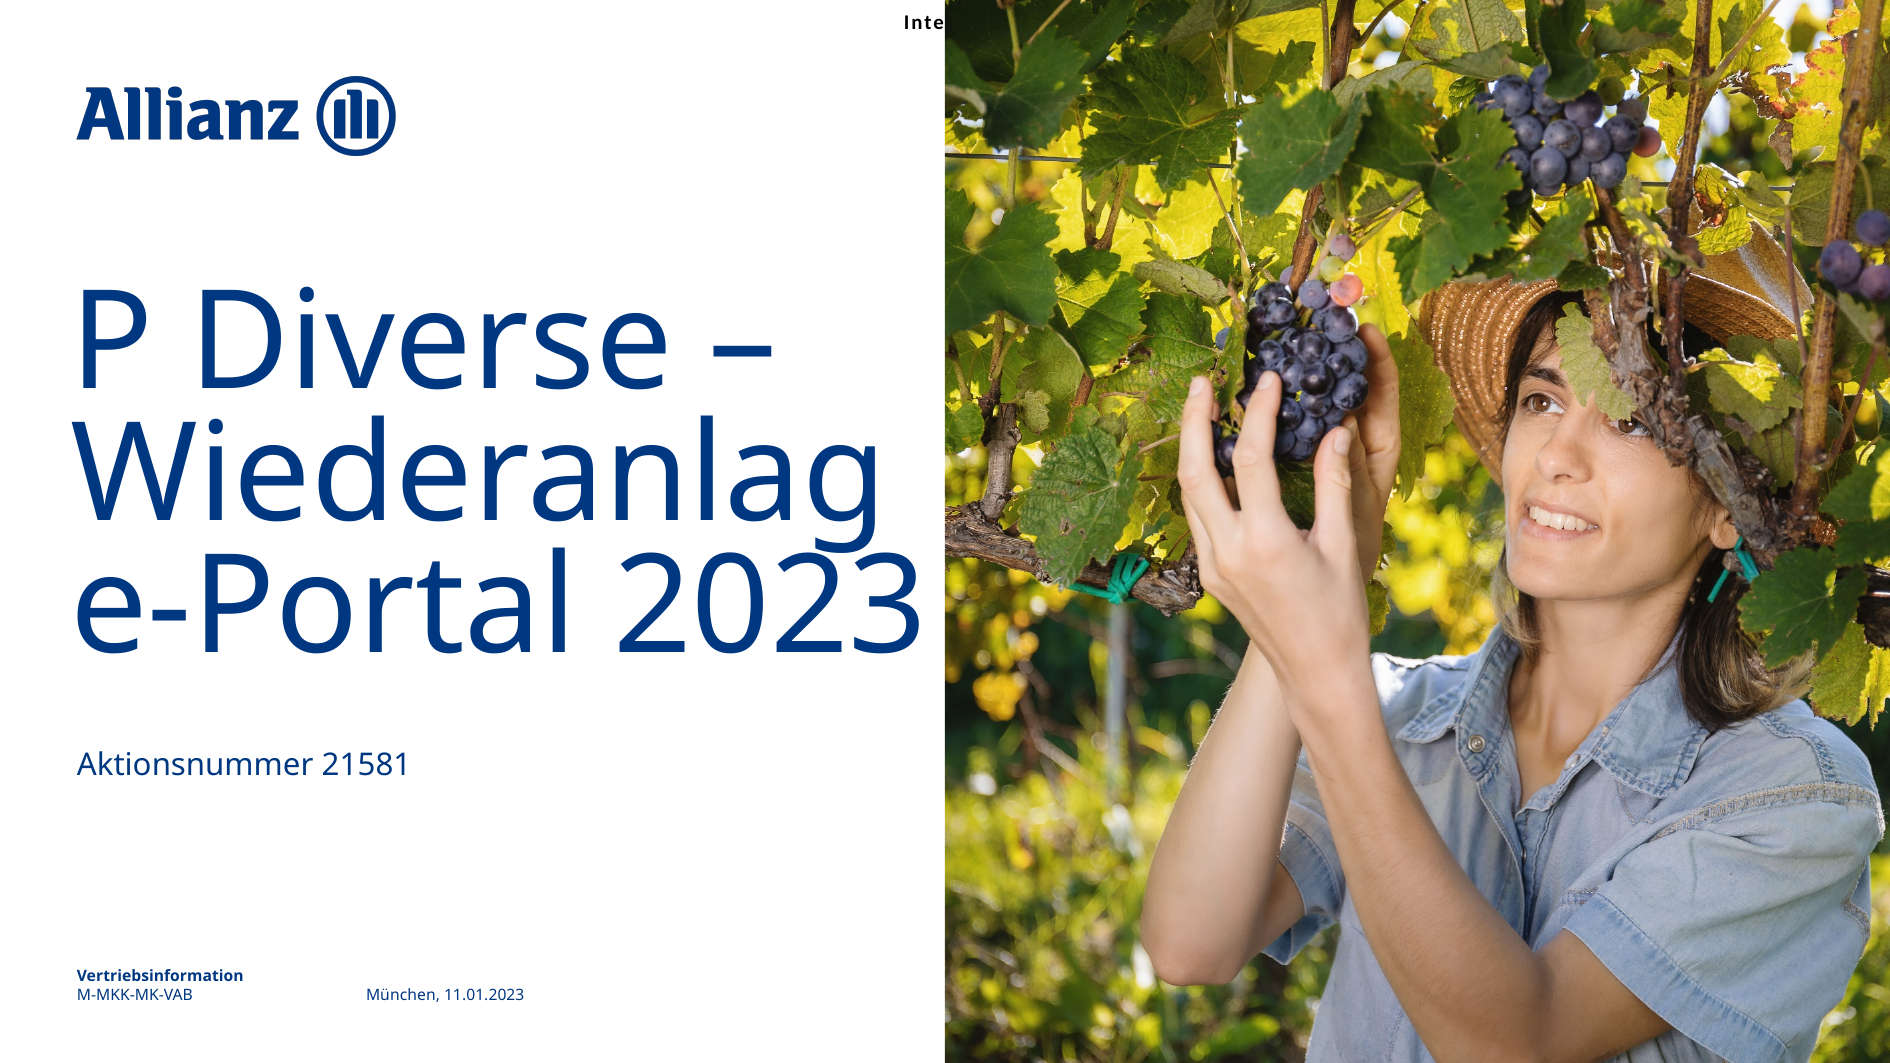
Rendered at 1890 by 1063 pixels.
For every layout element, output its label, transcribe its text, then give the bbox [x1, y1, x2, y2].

subtitle Aktionsnummer 21581 [76, 744, 910, 832]
picture [944, 0, 1890, 1063]
picture [76, 76, 396, 156]
list Vertriebsinformation M-MKK-MK-VAB [76, 944, 331, 1004]
title P Diverse – Wiederanlage-Portal 2023 [70, 295, 939, 668]
list München, 11.01.2023 [366, 944, 620, 1004]
